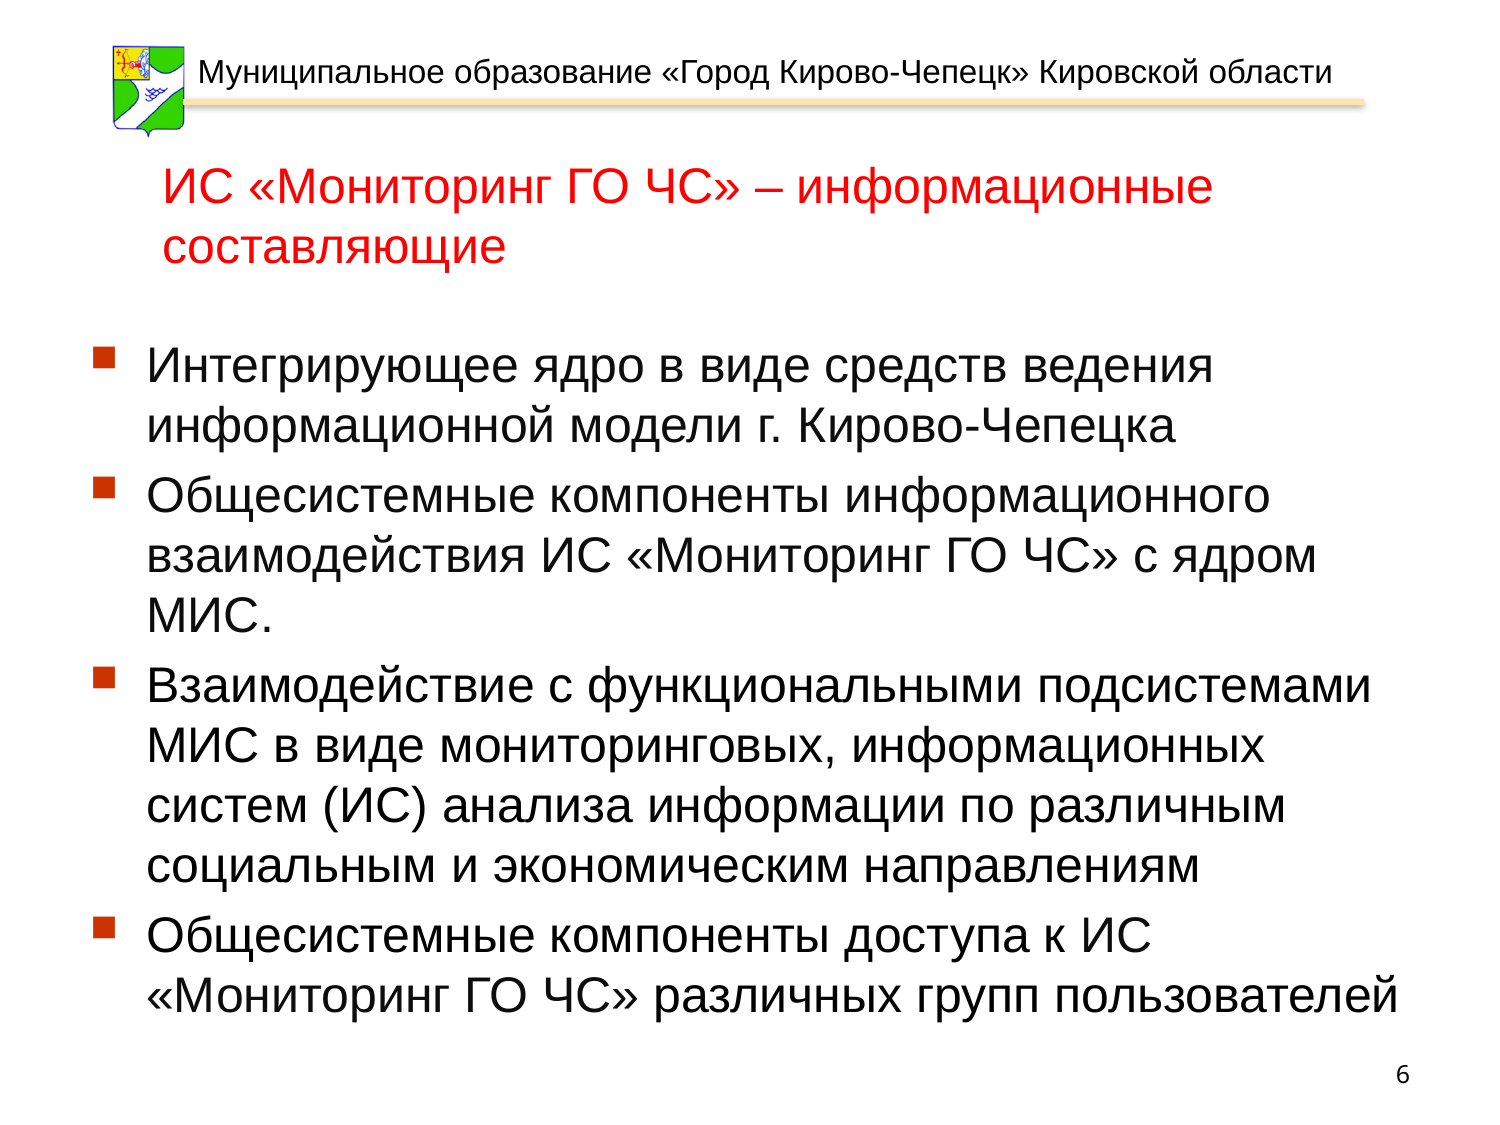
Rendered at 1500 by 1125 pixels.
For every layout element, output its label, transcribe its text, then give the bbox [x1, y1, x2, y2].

picture [112, 45, 185, 138]
list Интегрирующее ядро в виде средств ведения информационной модели г. Кирово-Чепецка Общесистемные компоненты информационного взаимодействия ИС «Мониторинг ГО ЧС» с ядром МИС. Взаимодействие с функциональными подсистемами МИС в виде мониторинговых, информационных систем (ИС) анализа информации по различным социальным и экономическим направлениям Общесистемные компоненты доступа к ИС «Мониторинг ГО ЧС» различных групп пользователей [74, 324, 1426, 1095]
slide_number 6 [1074, 1025, 1425, 1100]
title ИС «Мониторинг ГО ЧС» – информационные составляющие [147, 136, 1459, 292]
